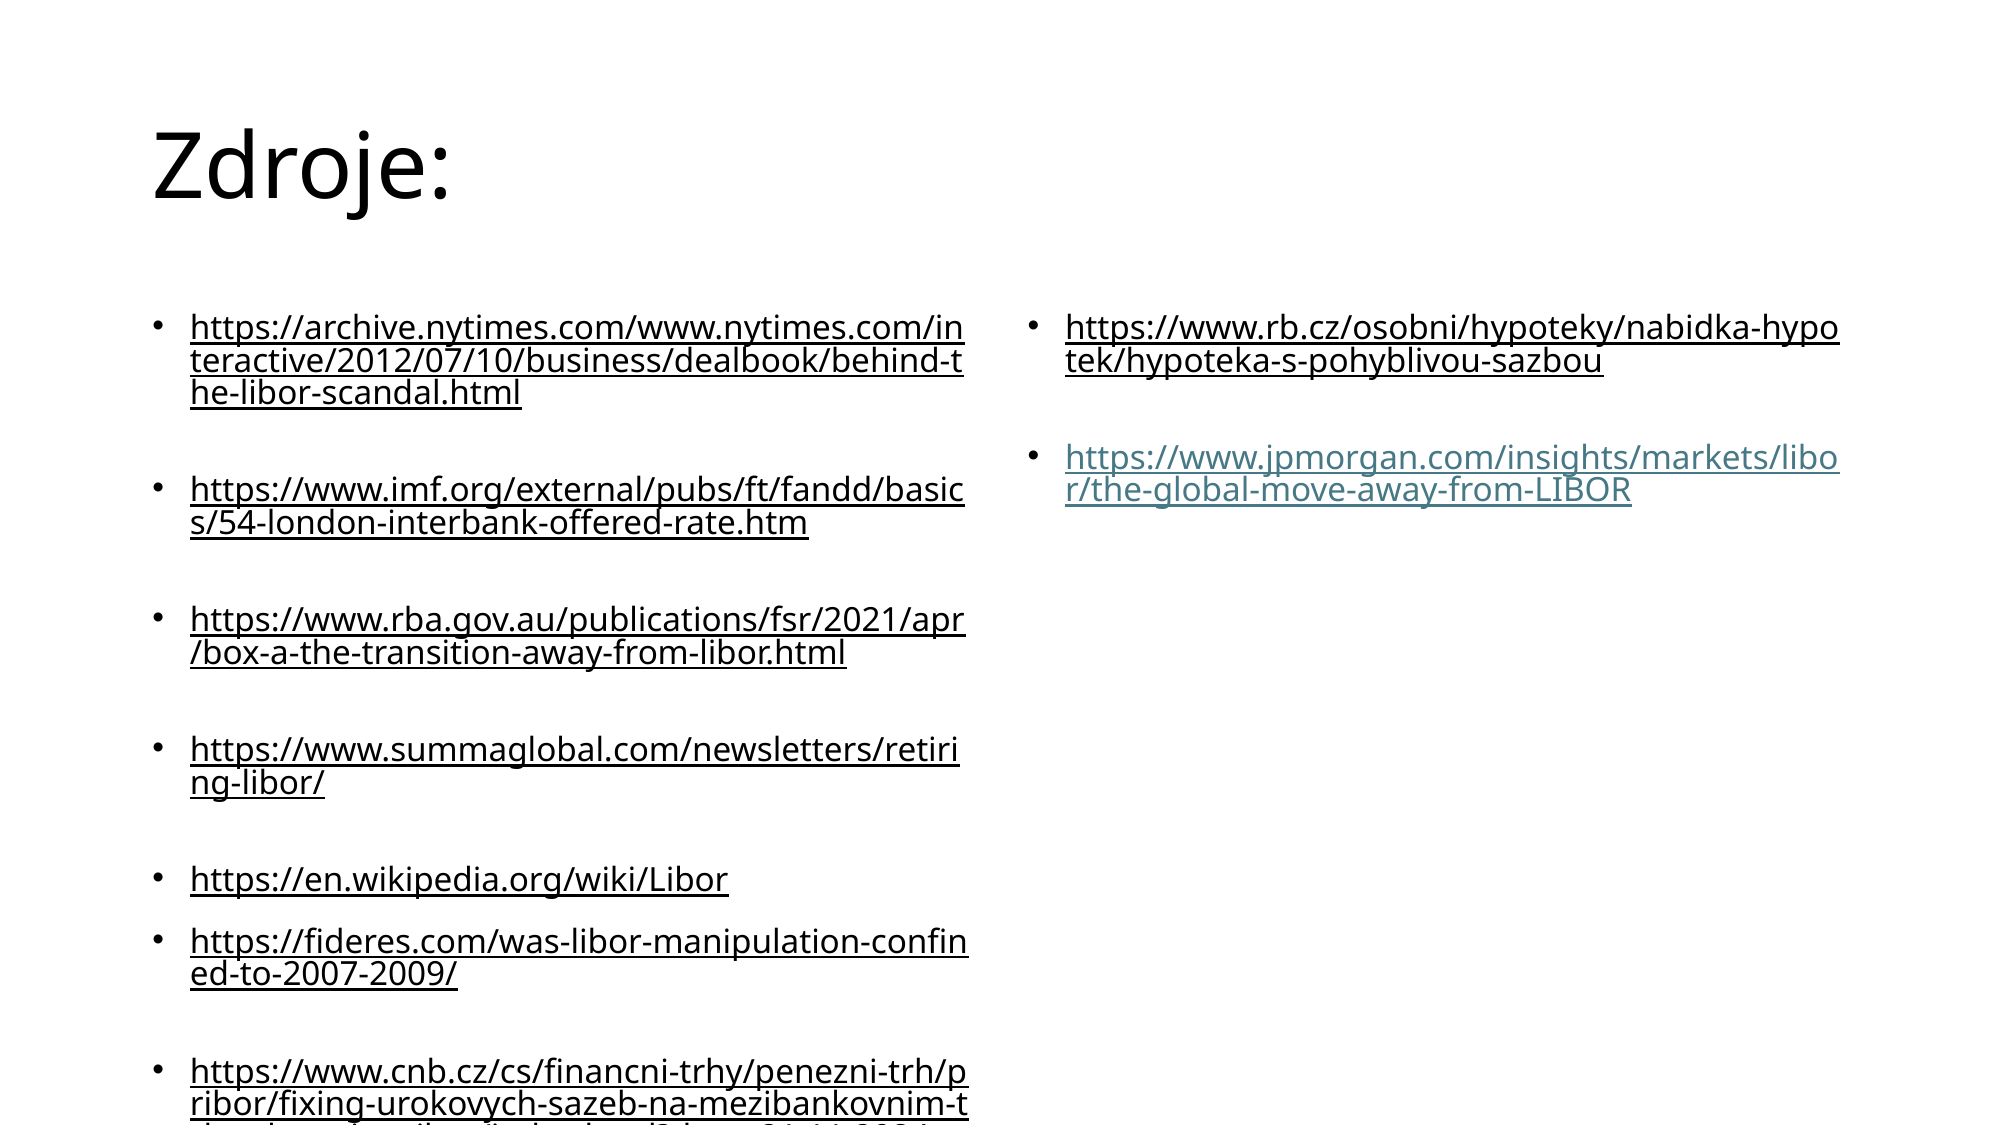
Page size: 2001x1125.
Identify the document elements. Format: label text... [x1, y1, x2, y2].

list https://www.rb.cz/osobni/hypoteky/nabidka-hypotek/hypoteka-s-pohyblivou-sazbou https://www.jpmorgan.com/insights/markets/libor/the-global-move-away-from-LIBOR [1012, 299, 1863, 1014]
list https://archive.nytimes.com/www.nytimes.com/interactive/2012/07/10/business/dealbook/behind-the-libor-scandal.html https://www.imf.org/external/pubs/ft/fandd/basics/54-london-interbank-offered-rate.htm https://www.rba.gov.au/publications/fsr/2021/apr/box-a-the-transition-away-from-libor.html https://www.summaglobal.com/newsletters/retiring-libor/ https://en.wikipedia.org/wiki/Libor https://fideres.com/was-libor-manipulation-confined-to-2007-2009/ https://www.cnb.cz/cs/financni-trhy/penezni-trh/pribor/fixing-urokovych-sazeb-na-mezibankovnim-trhu-depozit-pribor/index.html?date=21.11.2024 [137, 299, 988, 1014]
title Zdroje: [137, 59, 1863, 278]
